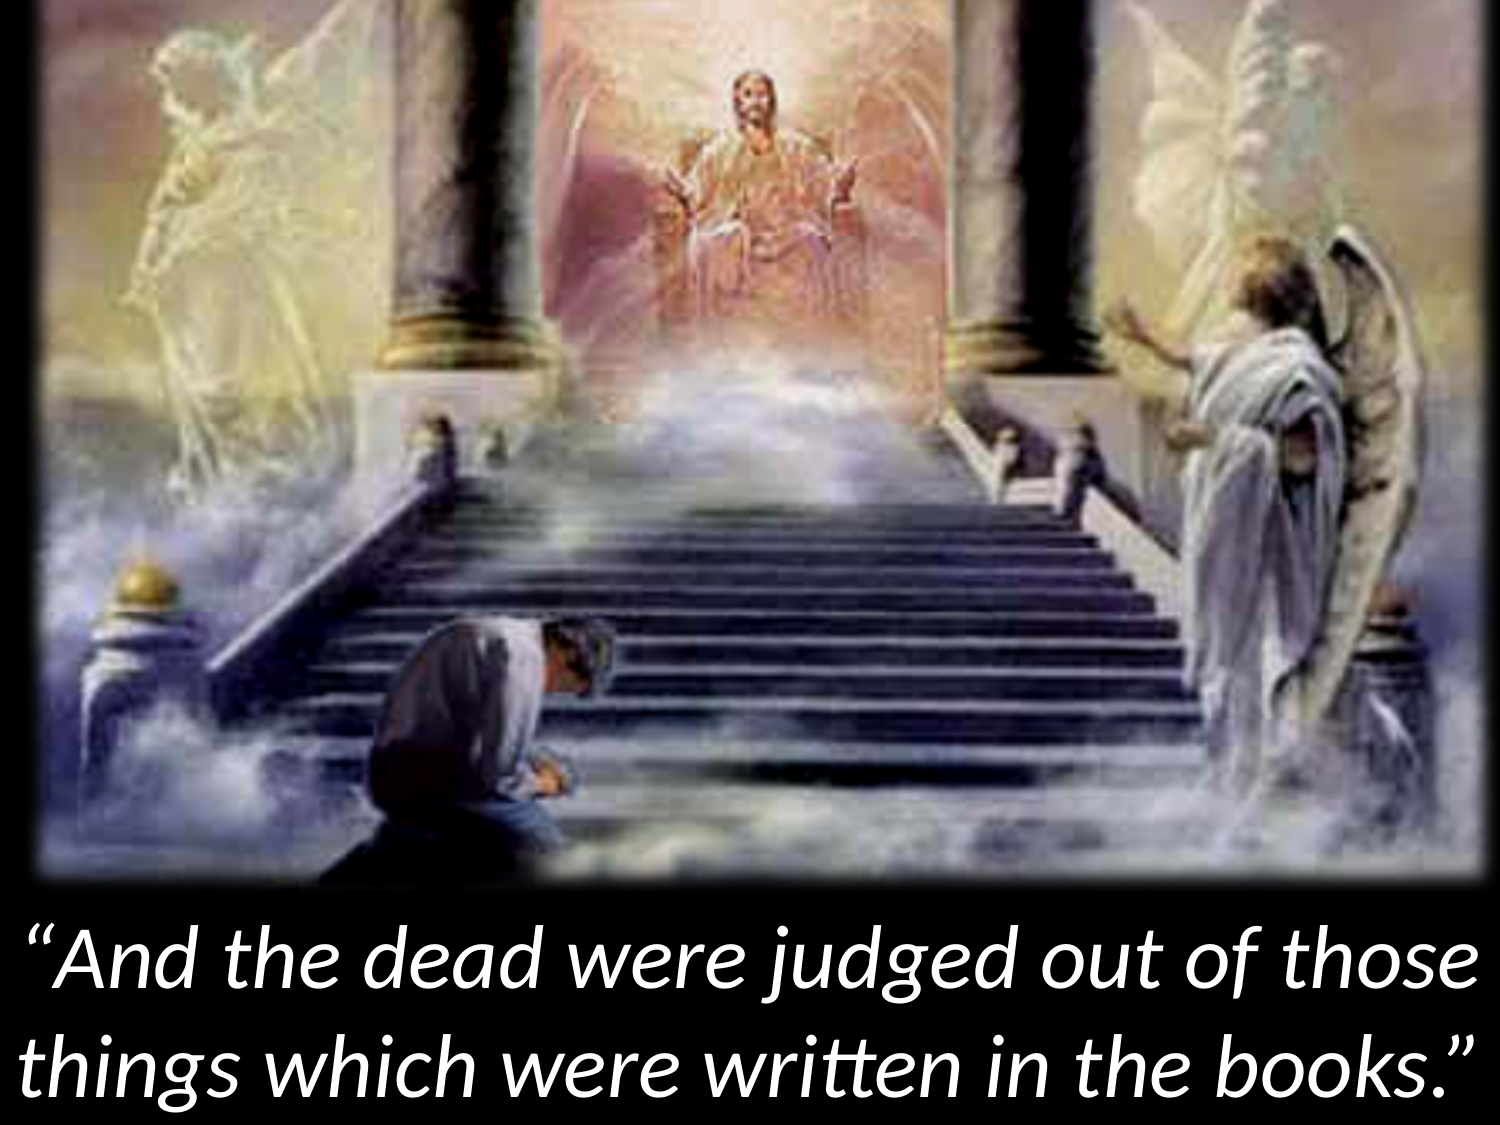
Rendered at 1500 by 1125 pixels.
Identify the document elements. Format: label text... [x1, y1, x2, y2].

title “And the dead were judged out of those things which were written in the books.” [0, 887, 1500, 1125]
picture [24, 0, 1500, 896]
